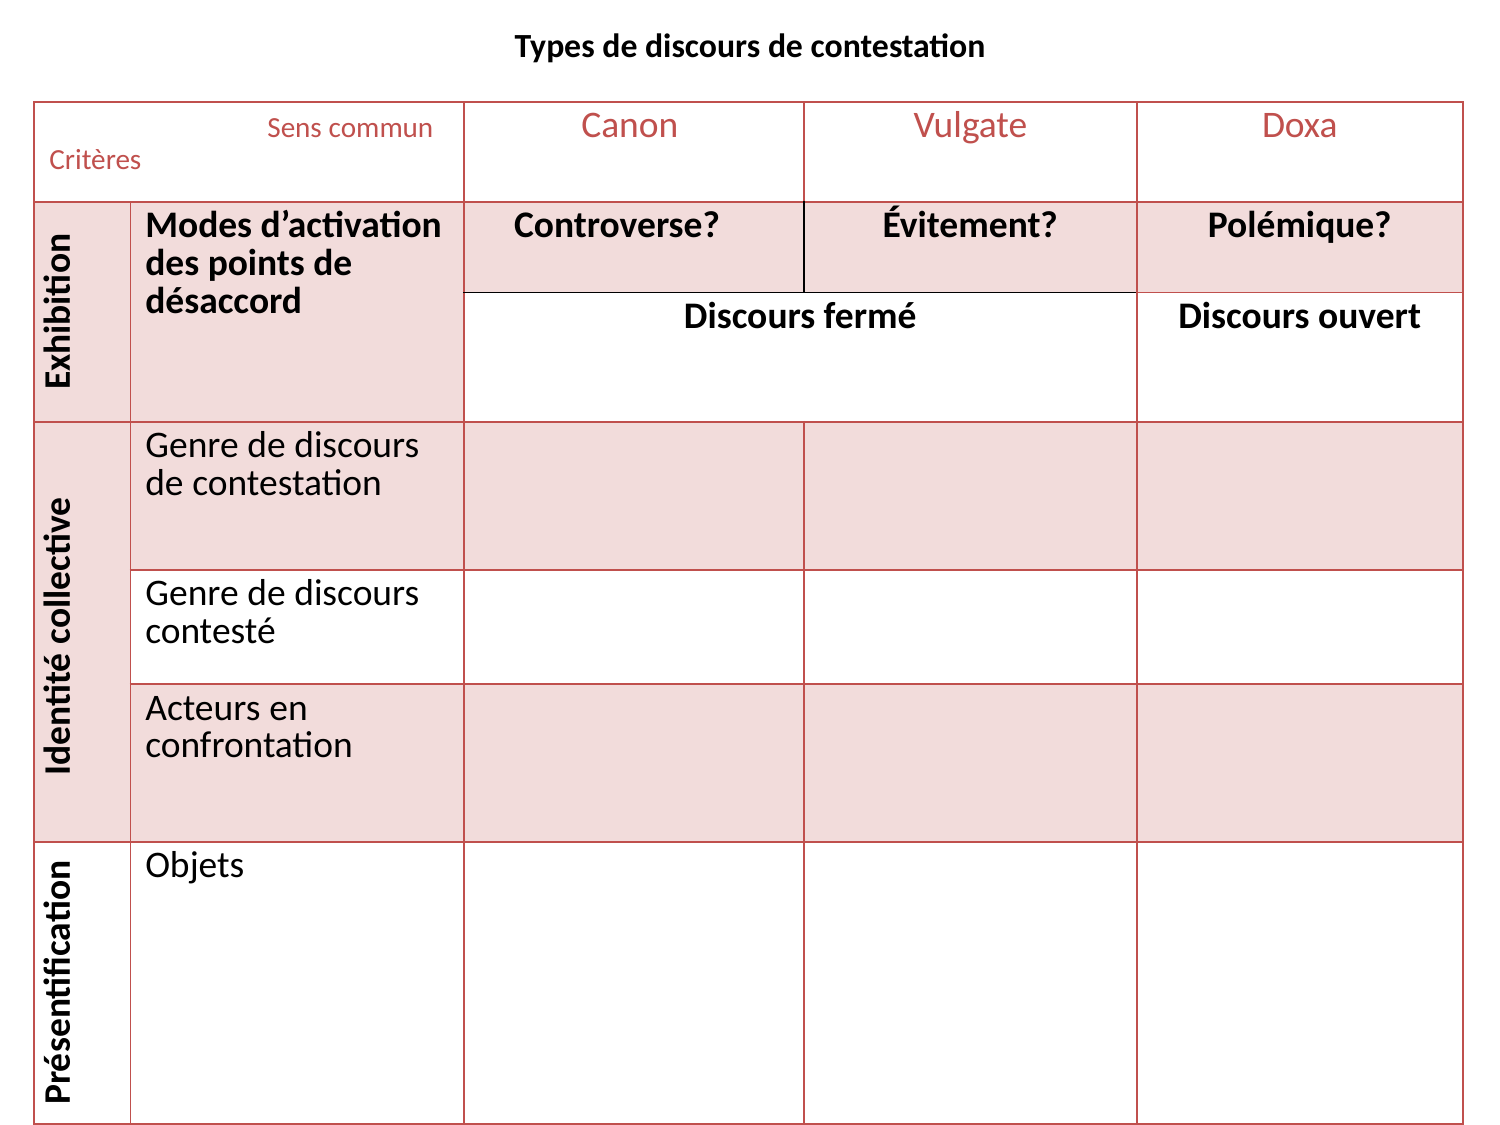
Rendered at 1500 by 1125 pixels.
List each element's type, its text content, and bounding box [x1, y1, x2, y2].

table_cell Discours fermé [465, 293, 1136, 421]
table_cell Polémique? [1138, 203, 1462, 292]
table_cell Acteurs en confrontation [131, 685, 463, 841]
table_cell [805, 423, 1136, 569]
table_cell Identité collective [35, 423, 130, 841]
table_cell [465, 843, 803, 1123]
table_cell Genre de discours contesté [131, 571, 463, 683]
list [1464, 118, 1468, 1020]
table_cell Exhibition [35, 203, 130, 421]
table_header Doxa [1138, 103, 1462, 201]
table_cell Évitement? [805, 203, 1136, 292]
table_cell [805, 685, 1136, 841]
table_cell [1138, 571, 1462, 683]
table_cell [805, 571, 1136, 683]
table_cell Objets [131, 843, 463, 1123]
table_header Sens commun Critères [35, 103, 463, 201]
table_cell [465, 685, 803, 841]
table_cell [1138, 685, 1462, 841]
table_cell Présentification [35, 843, 130, 1123]
table_header Canon [465, 103, 803, 201]
table_cell Modes d’activation des points de désaccord [131, 203, 463, 421]
table_cell [1138, 423, 1462, 569]
table_cell [465, 571, 803, 683]
table_cell Discours ouvert [1138, 293, 1462, 421]
table_cell Controverse? [465, 203, 803, 292]
title Types de discours de contestation [75, 16, 1425, 73]
table_header Vulgate [805, 103, 1136, 201]
table_cell [805, 843, 1136, 1123]
table_cell Genre de discours de contestation [131, 423, 463, 569]
table_cell [465, 423, 803, 569]
table_cell [1138, 843, 1462, 1123]
